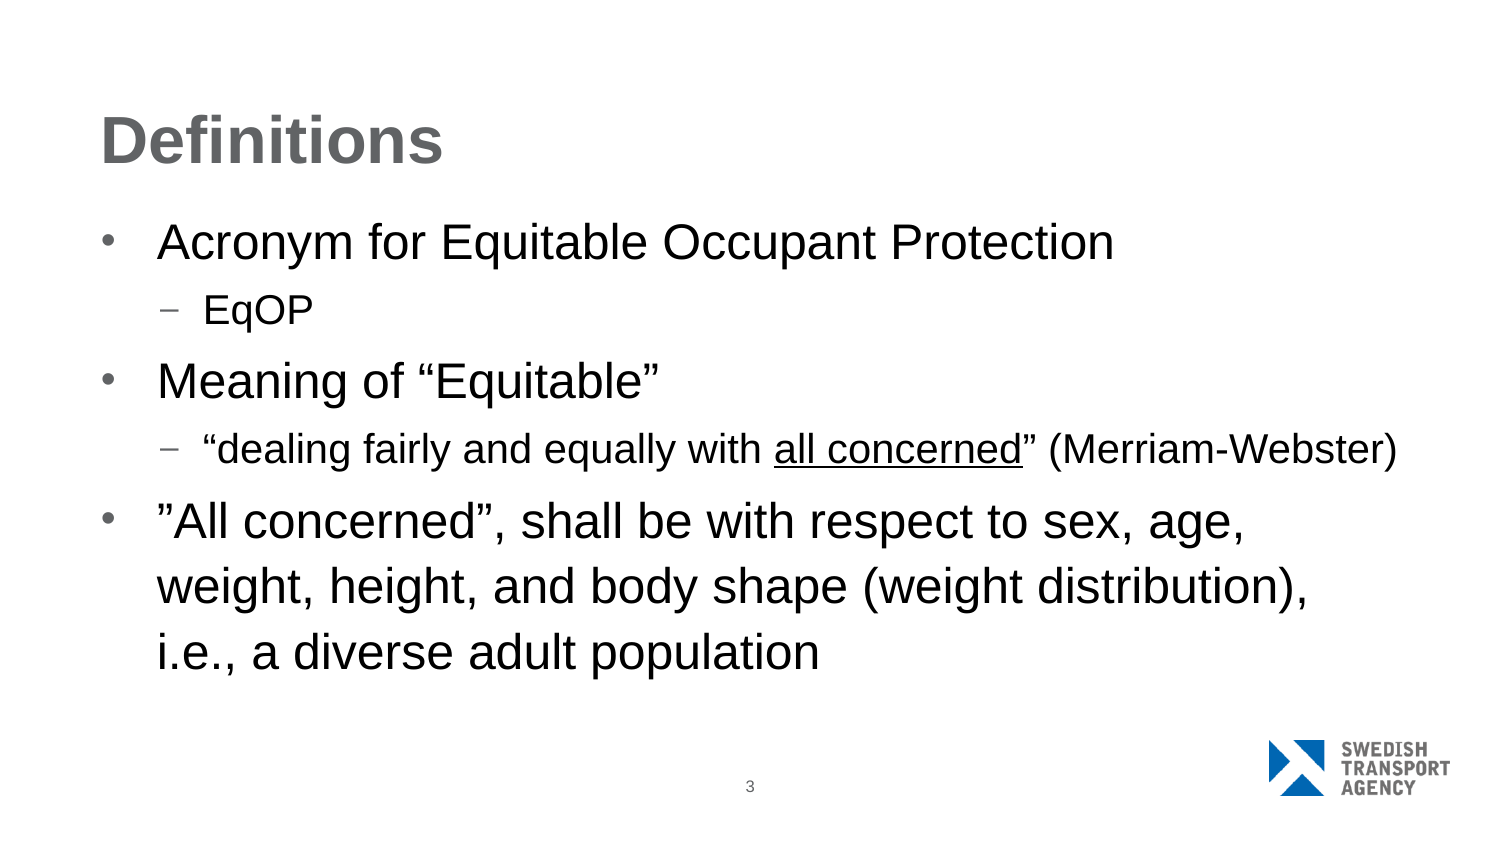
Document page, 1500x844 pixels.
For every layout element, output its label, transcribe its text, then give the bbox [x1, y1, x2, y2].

picture [1269, 740, 1450, 796]
slide_number 3 [643, 775, 858, 796]
list Acronym for Equitable Occupant Protection EqOP Meaning of “Equitable” “dealing fairly and equally with all concerned” (Merriam-Webster) ”All concerned”, shall be with respect to sex, age, weight, height, and body shape (weight distribution), i.e., a diverse adult population [85, 196, 1417, 704]
title Definitions [85, 89, 1417, 182]
